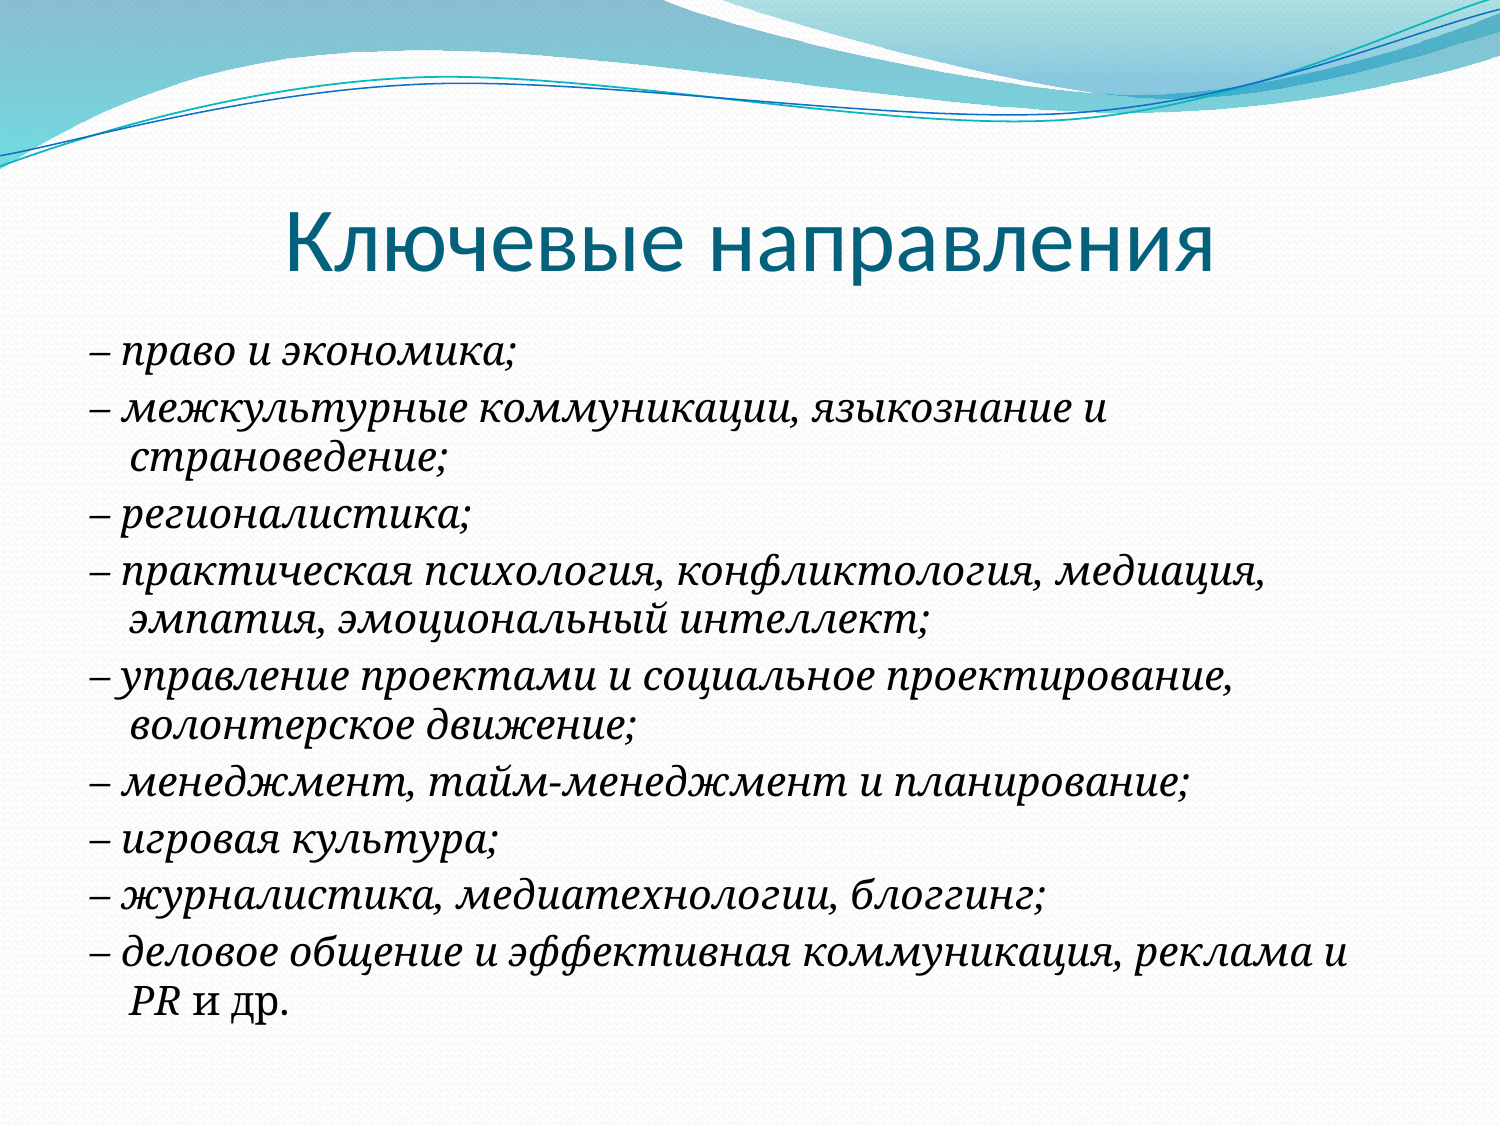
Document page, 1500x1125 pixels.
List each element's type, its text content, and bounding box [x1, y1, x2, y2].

list – право и экономика; – межкультурные коммуникации, языкознание и страноведение; – регионалистика; – практическая психология, конфликтология, медиация, эмпатия, эмоциональный интеллект; – управление проектами и социальное проектирование, волонтерское движение; – менеджмент, тайм-менеджмент и планирование; – игровая культура; – журналистика, медиатехнологии, блоггинг; – деловое общение и эффективная коммуникация, реклама и PR и др. [75, 317, 1425, 1038]
title Ключевые направления [76, 101, 1427, 290]
